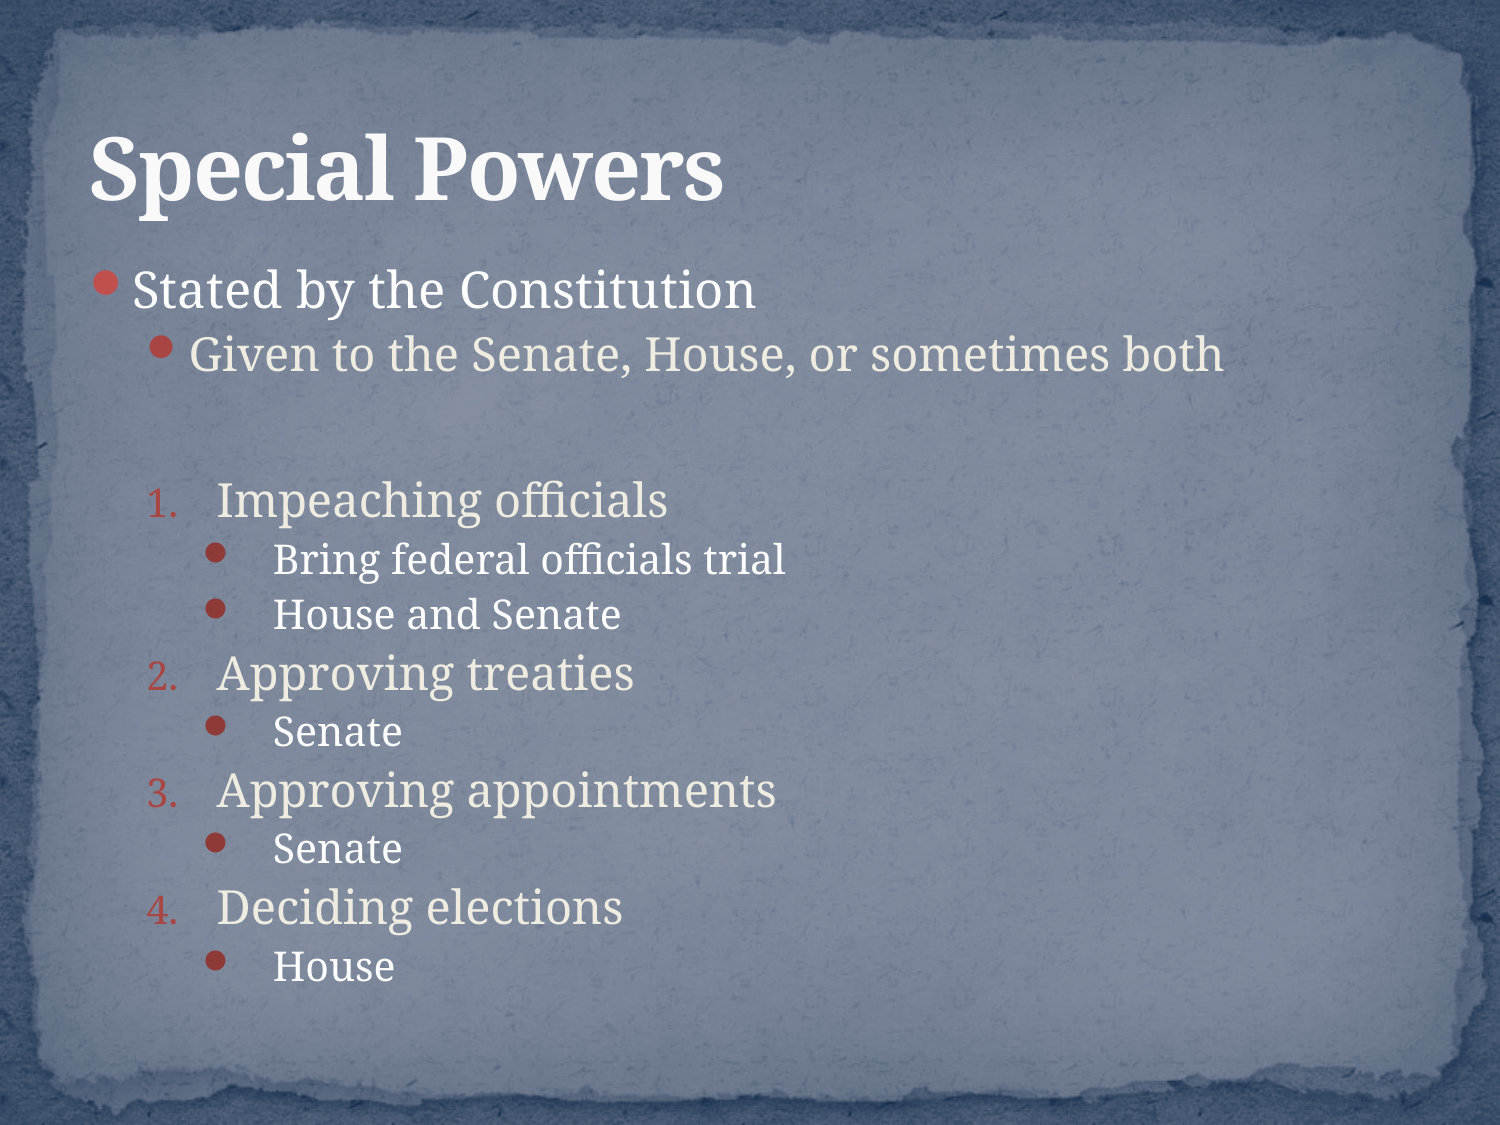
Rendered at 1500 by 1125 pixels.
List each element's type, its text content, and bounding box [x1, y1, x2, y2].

title Special Powers [74, 24, 1425, 225]
list Stated by the Constitution Given to the Senate, House, or sometimes both Impeaching officials Bring federal officials trial House and Senate Approving treaties Senate Approving appointments Senate Deciding elections House [75, 249, 1425, 1000]
